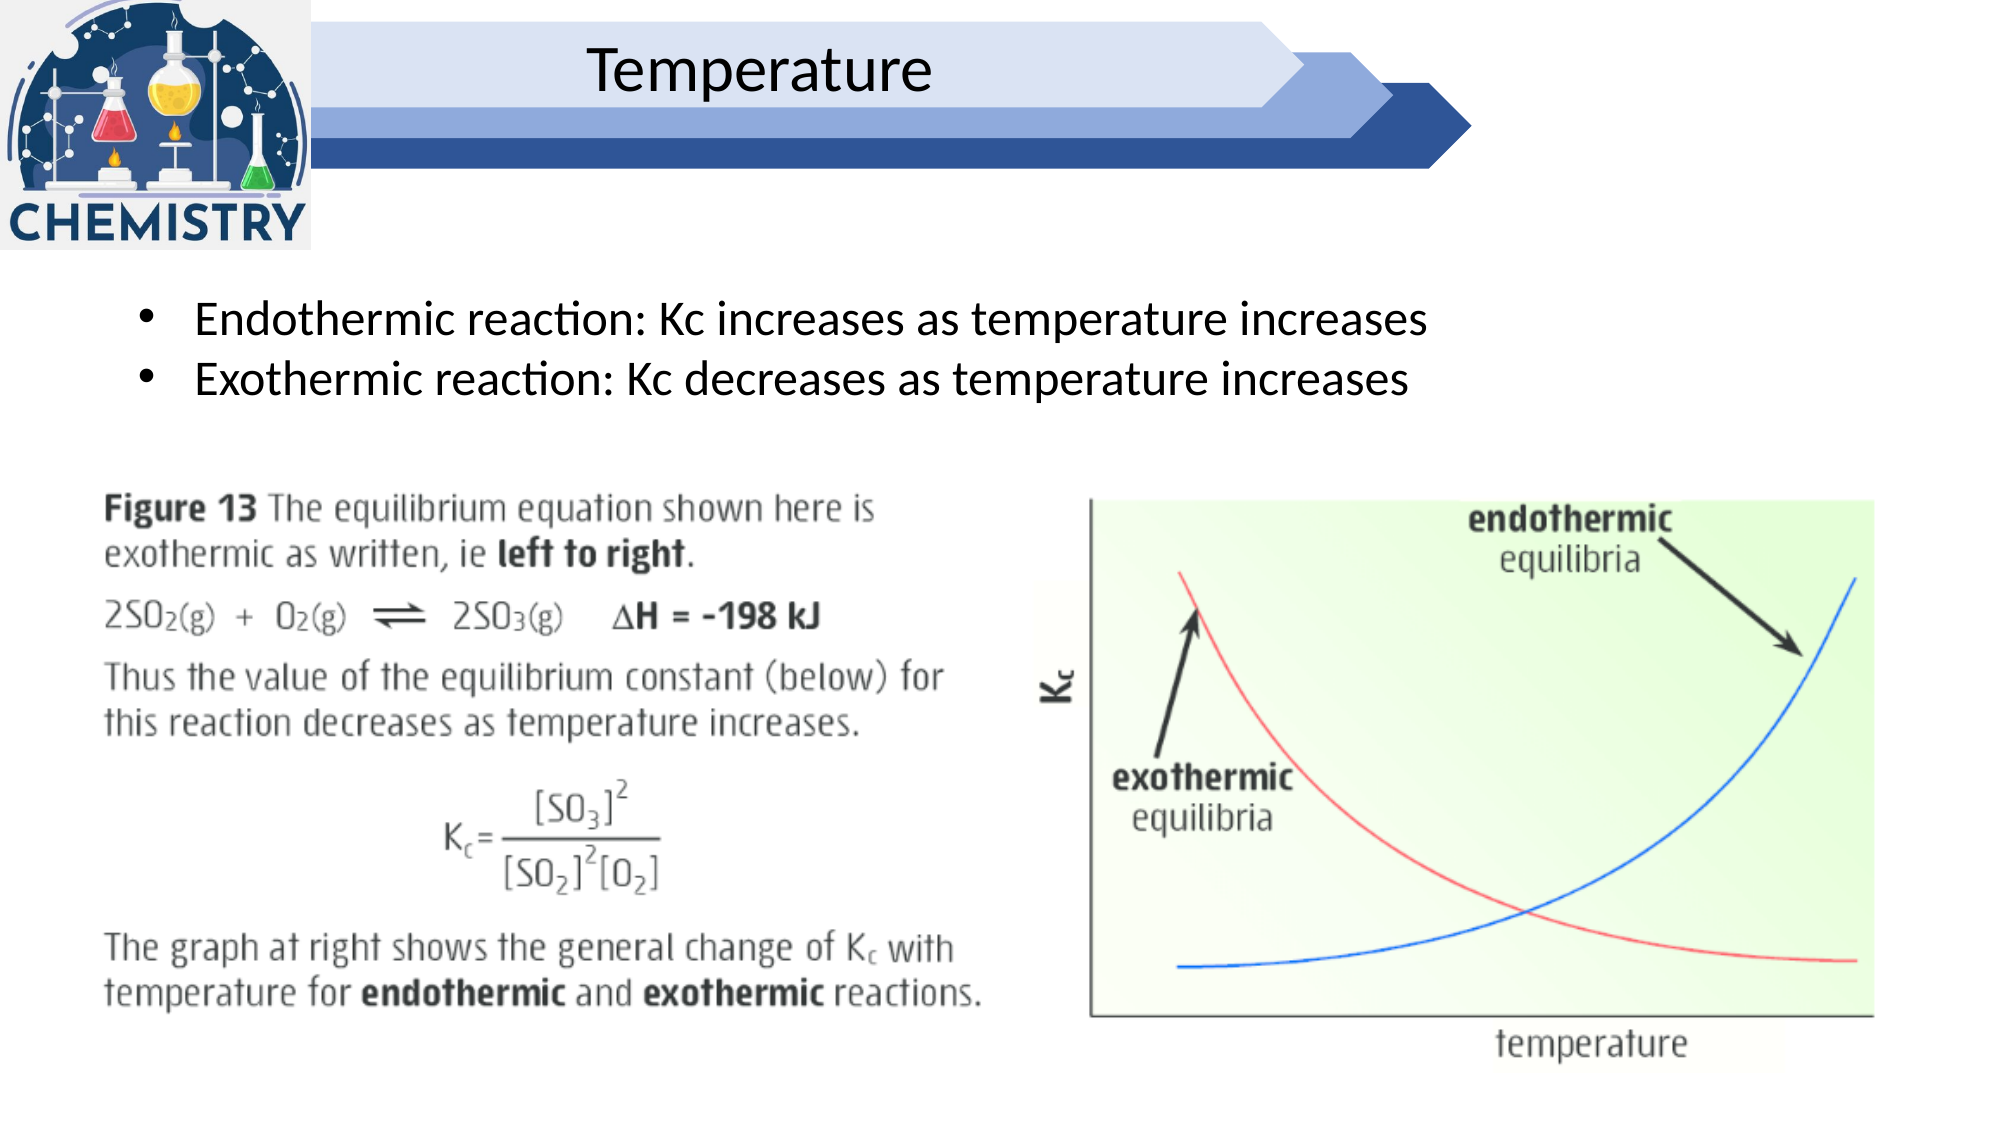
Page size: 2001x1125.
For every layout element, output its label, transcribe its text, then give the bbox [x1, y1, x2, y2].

text_box Endothermic reaction: Kc increases as temperature increases Exothermic reaction: Kc decreases as temperature increases [123, 278, 1820, 413]
text_box Temperature [311, 20, 1306, 109]
picture [0, 0, 311, 250]
text_box [311, 81, 1474, 170]
picture [89, 443, 1911, 1073]
text_box [311, 51, 1395, 140]
